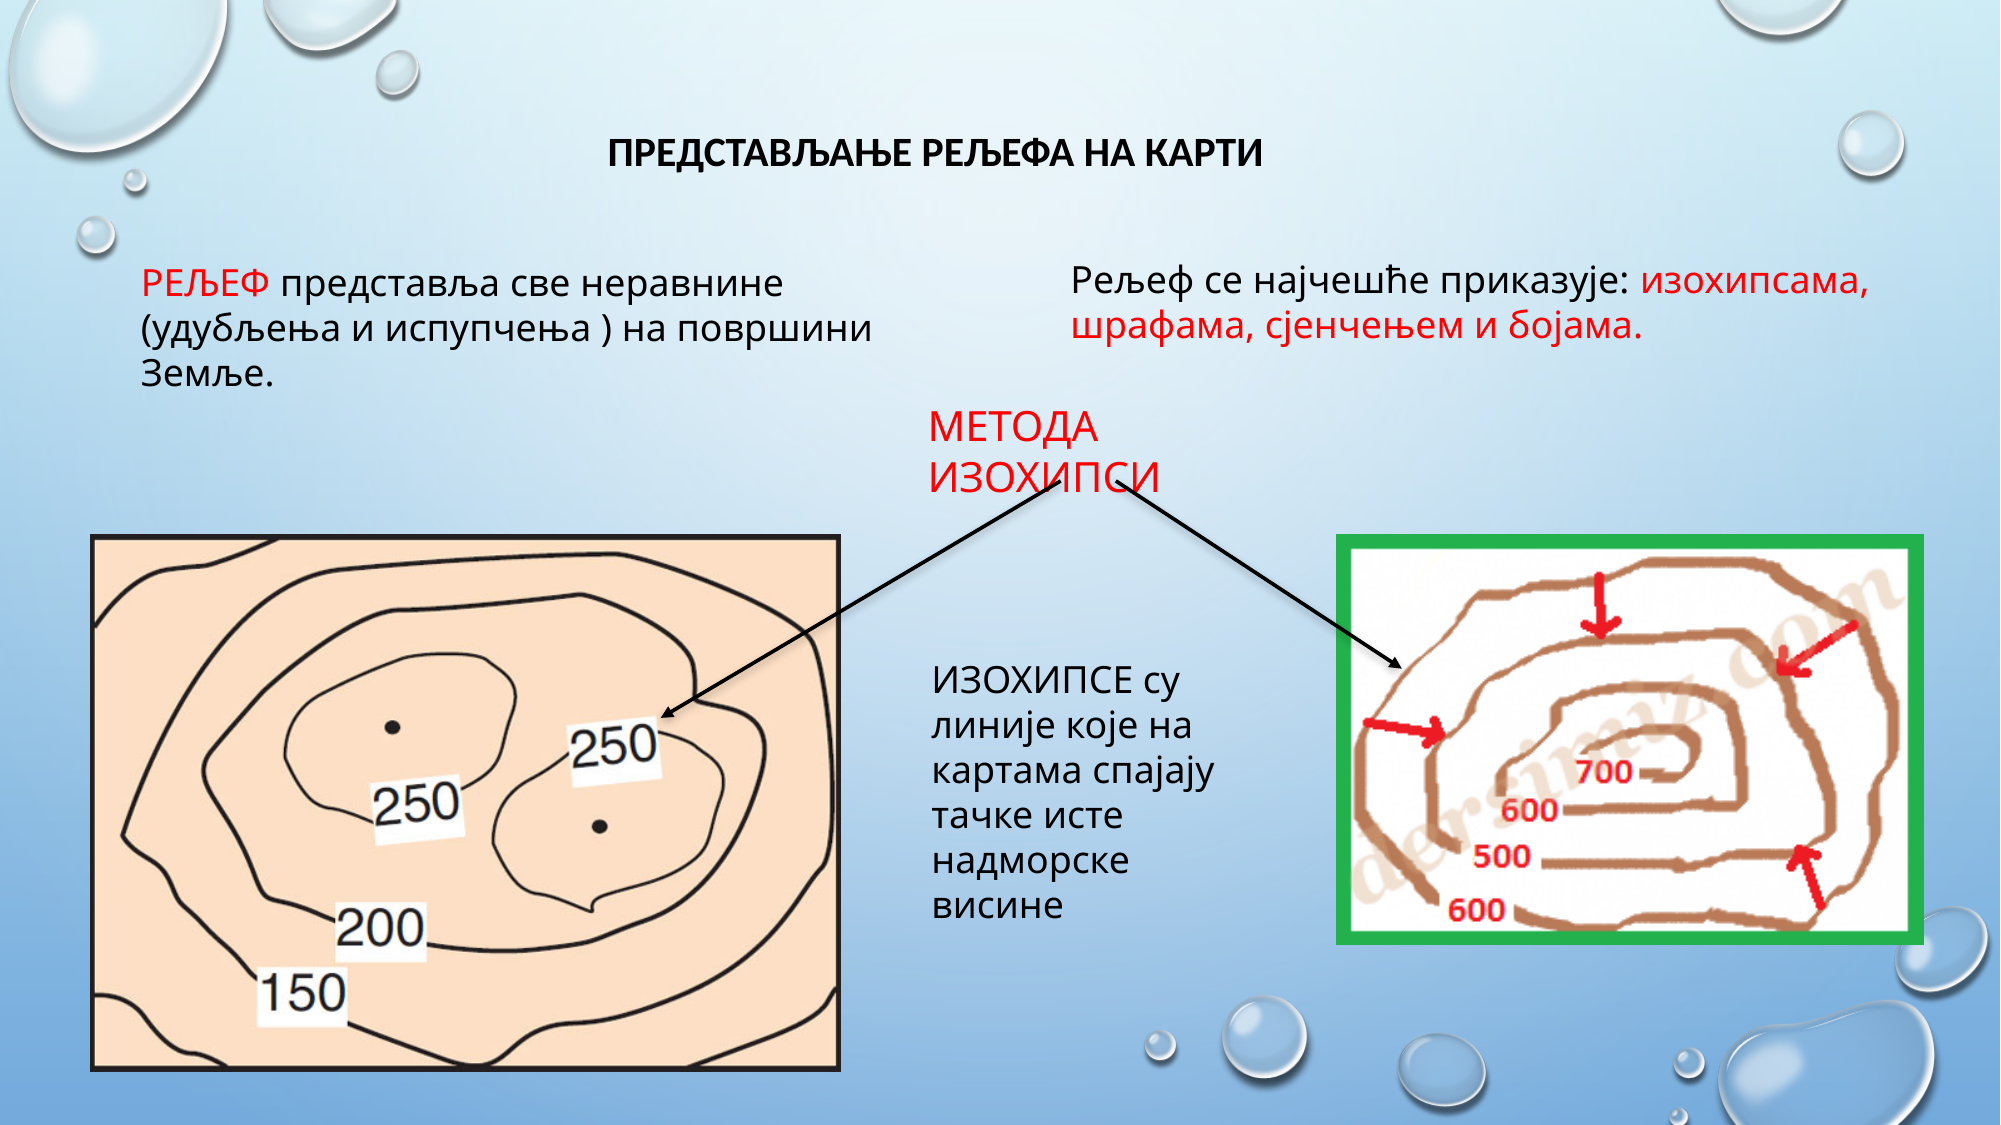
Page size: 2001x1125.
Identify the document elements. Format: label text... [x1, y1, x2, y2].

text_box МЕТОДА ИЗОХИПСИ [912, 392, 1319, 508]
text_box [1115, 480, 1403, 669]
text_box ПРЕДСТАВЉАЊЕ РЕЉЕФА НА КАРТИ [592, 117, 1376, 183]
text_box РЕЉЕФ представља све неравнине (удубљења и испупчења ) на површини Земље. [126, 251, 984, 402]
picture [0, 0, 2000, 1125]
text_box ИЗОХИПСЕ су линије које на картама спајају тачке исте надморске висине [916, 649, 1283, 934]
text_box Рељеф се најчешће приказује: изохипсама, шрафама, сјенчењем и бојама. [1055, 248, 1889, 354]
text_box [660, 480, 1061, 719]
